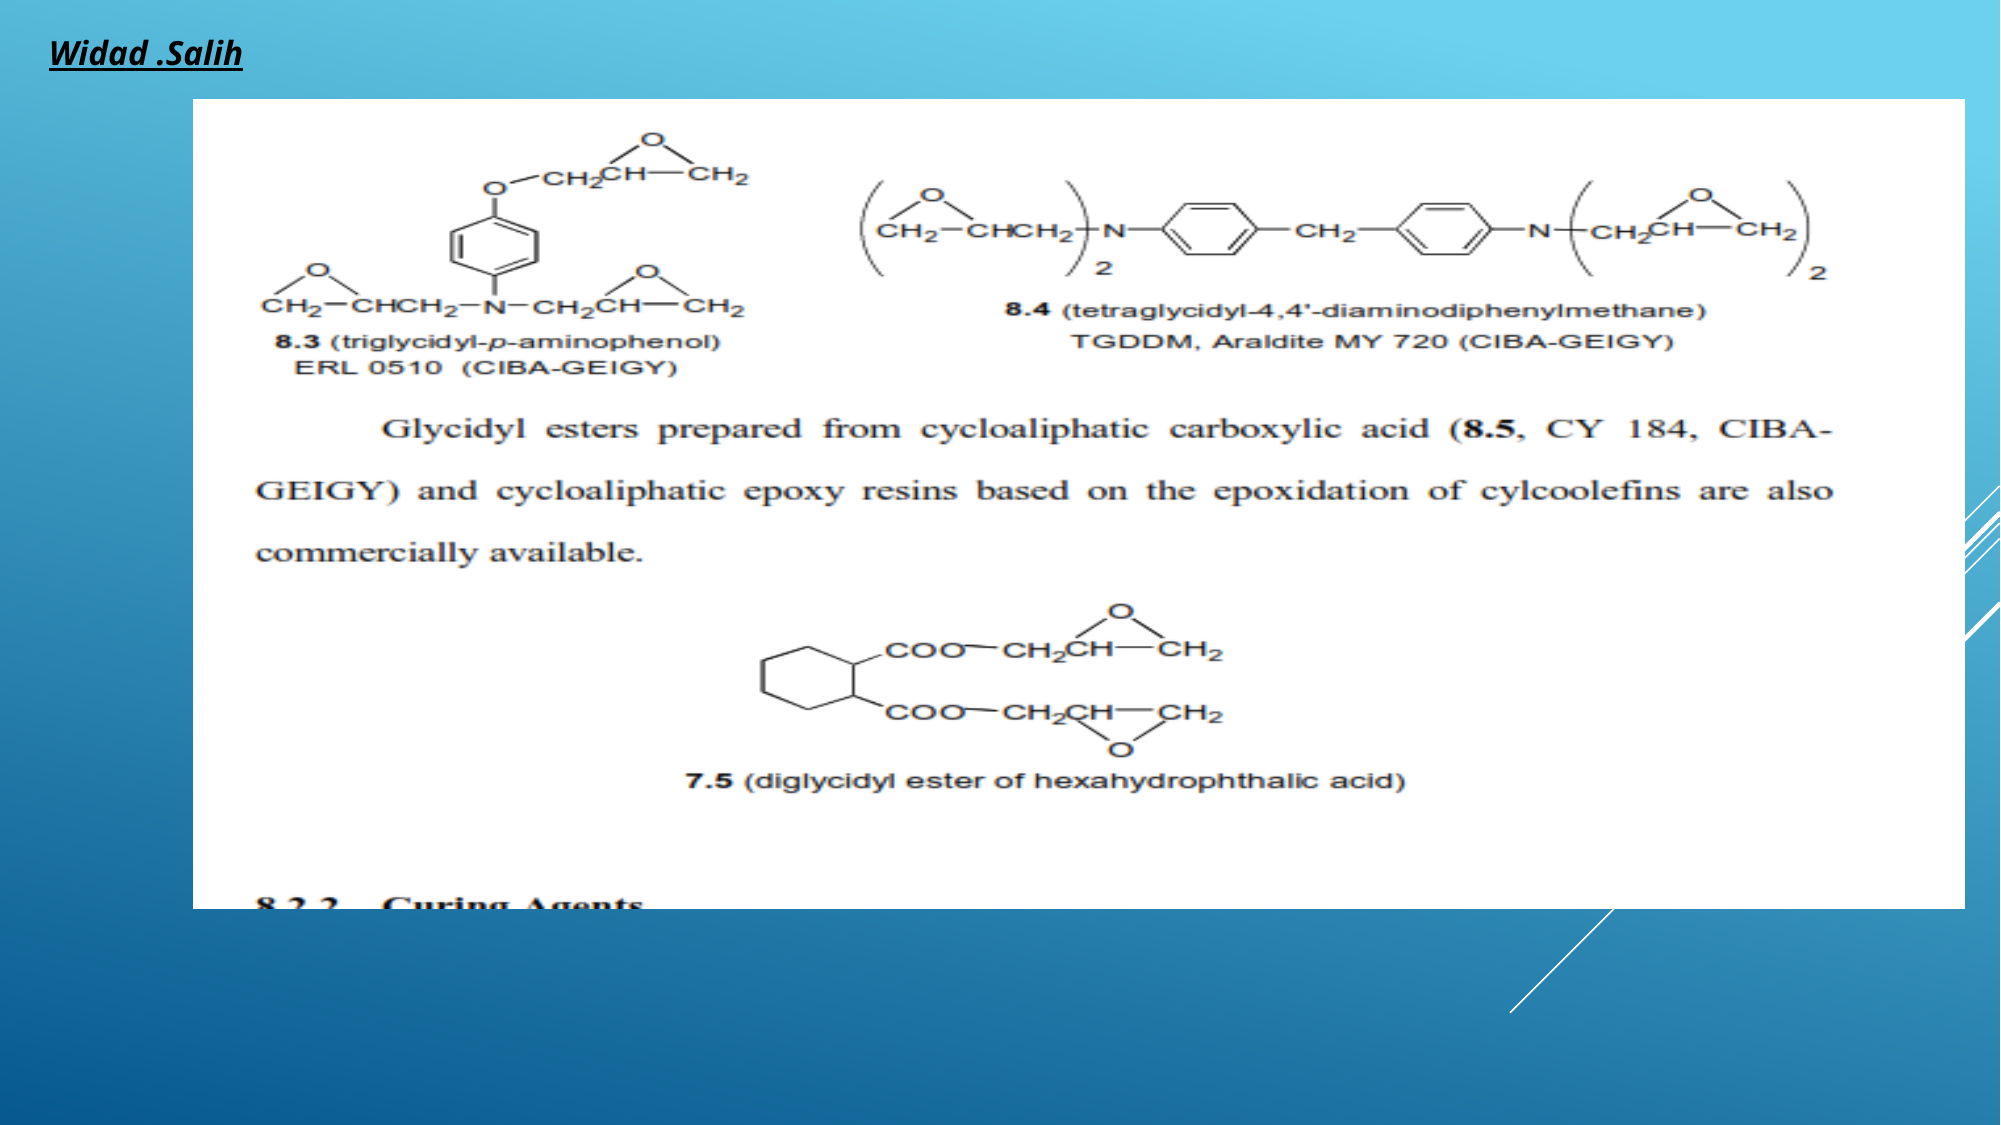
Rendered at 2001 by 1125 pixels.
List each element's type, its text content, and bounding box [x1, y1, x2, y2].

text_box Widad .Salih [0, 24, 259, 80]
picture [193, 99, 1965, 910]
